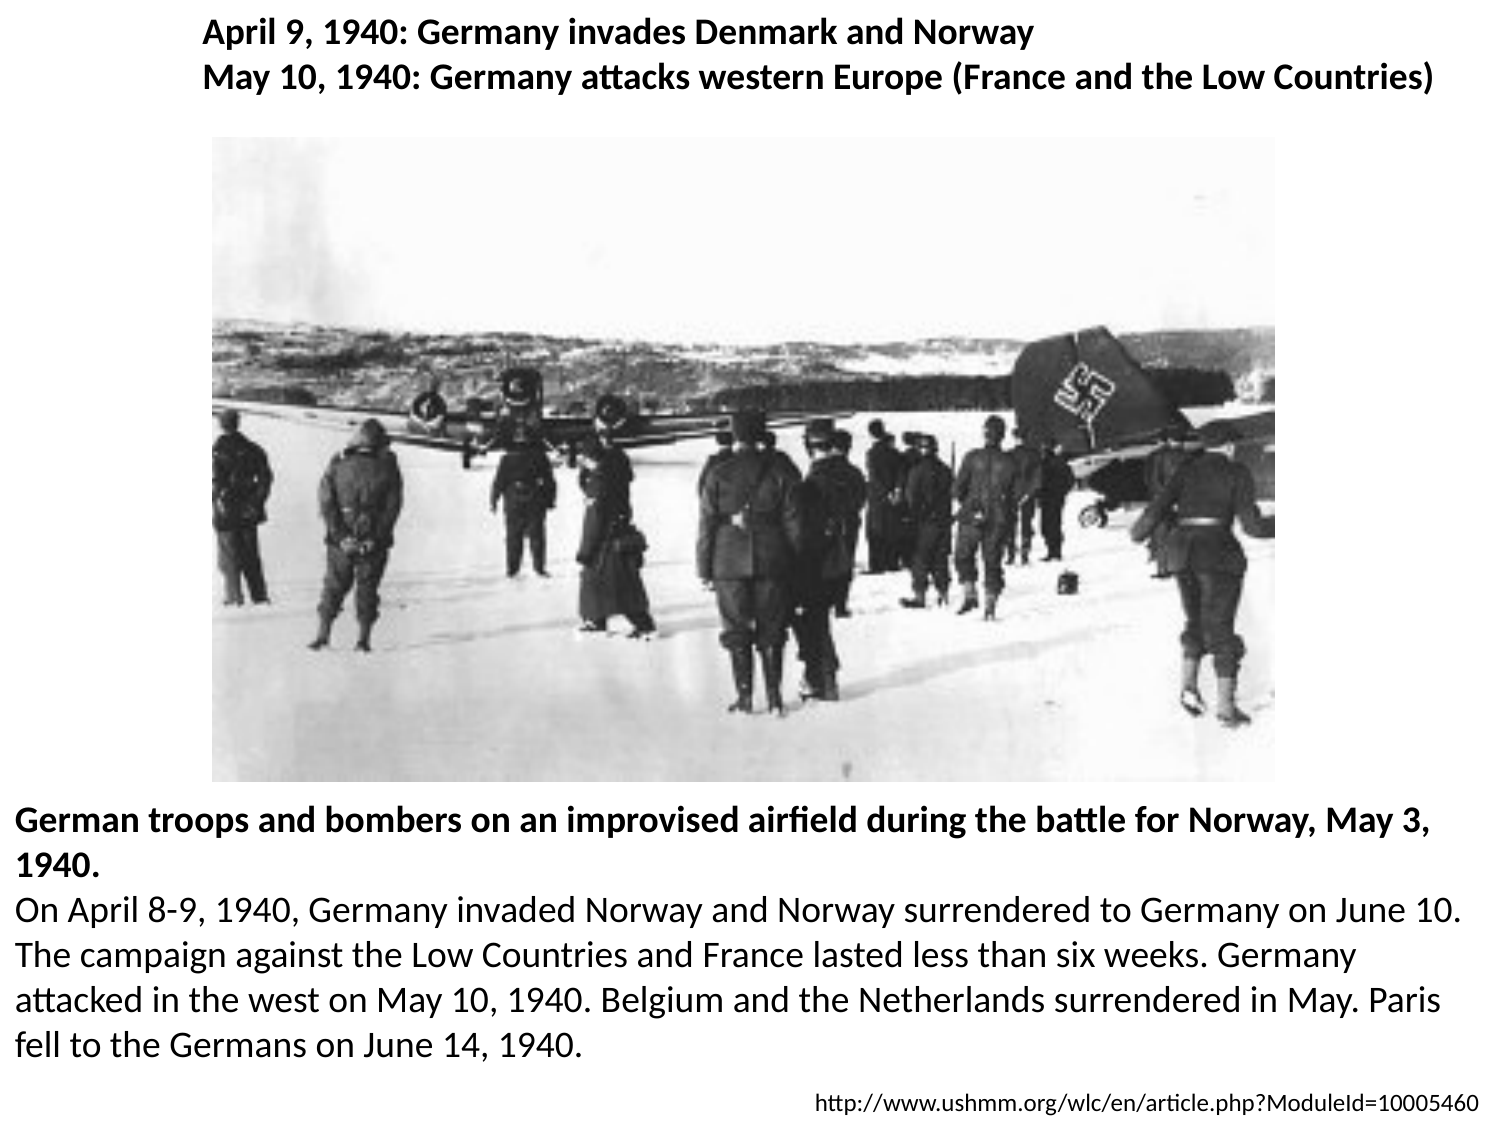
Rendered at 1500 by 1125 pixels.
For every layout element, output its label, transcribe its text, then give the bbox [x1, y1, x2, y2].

text_box April 9, 1940: Germany invades Denmark and Norway May 10, 1940: Germany attacks western Europe (France and the Low Countries) [187, 0, 1475, 150]
text_box http://www.ushmm.org/wlc/en/article.php?ModuleId=10005460 [799, 1079, 1500, 1125]
picture [212, 137, 1276, 782]
text_box German troops and bombers on an improvised airfield during the battle for Norway, May 3, 1940. On April 8-9, 1940, Germany invaded Norway and Norway surrendered to Germany on June 10. The campaign against the Low Countries and France lasted less than six weeks. Germany attacked in the west on May 10, 1940. Belgium and the Netherlands surrendered in May. Paris fell to the Germans on June 14, 1940. [0, 787, 1500, 1073]
